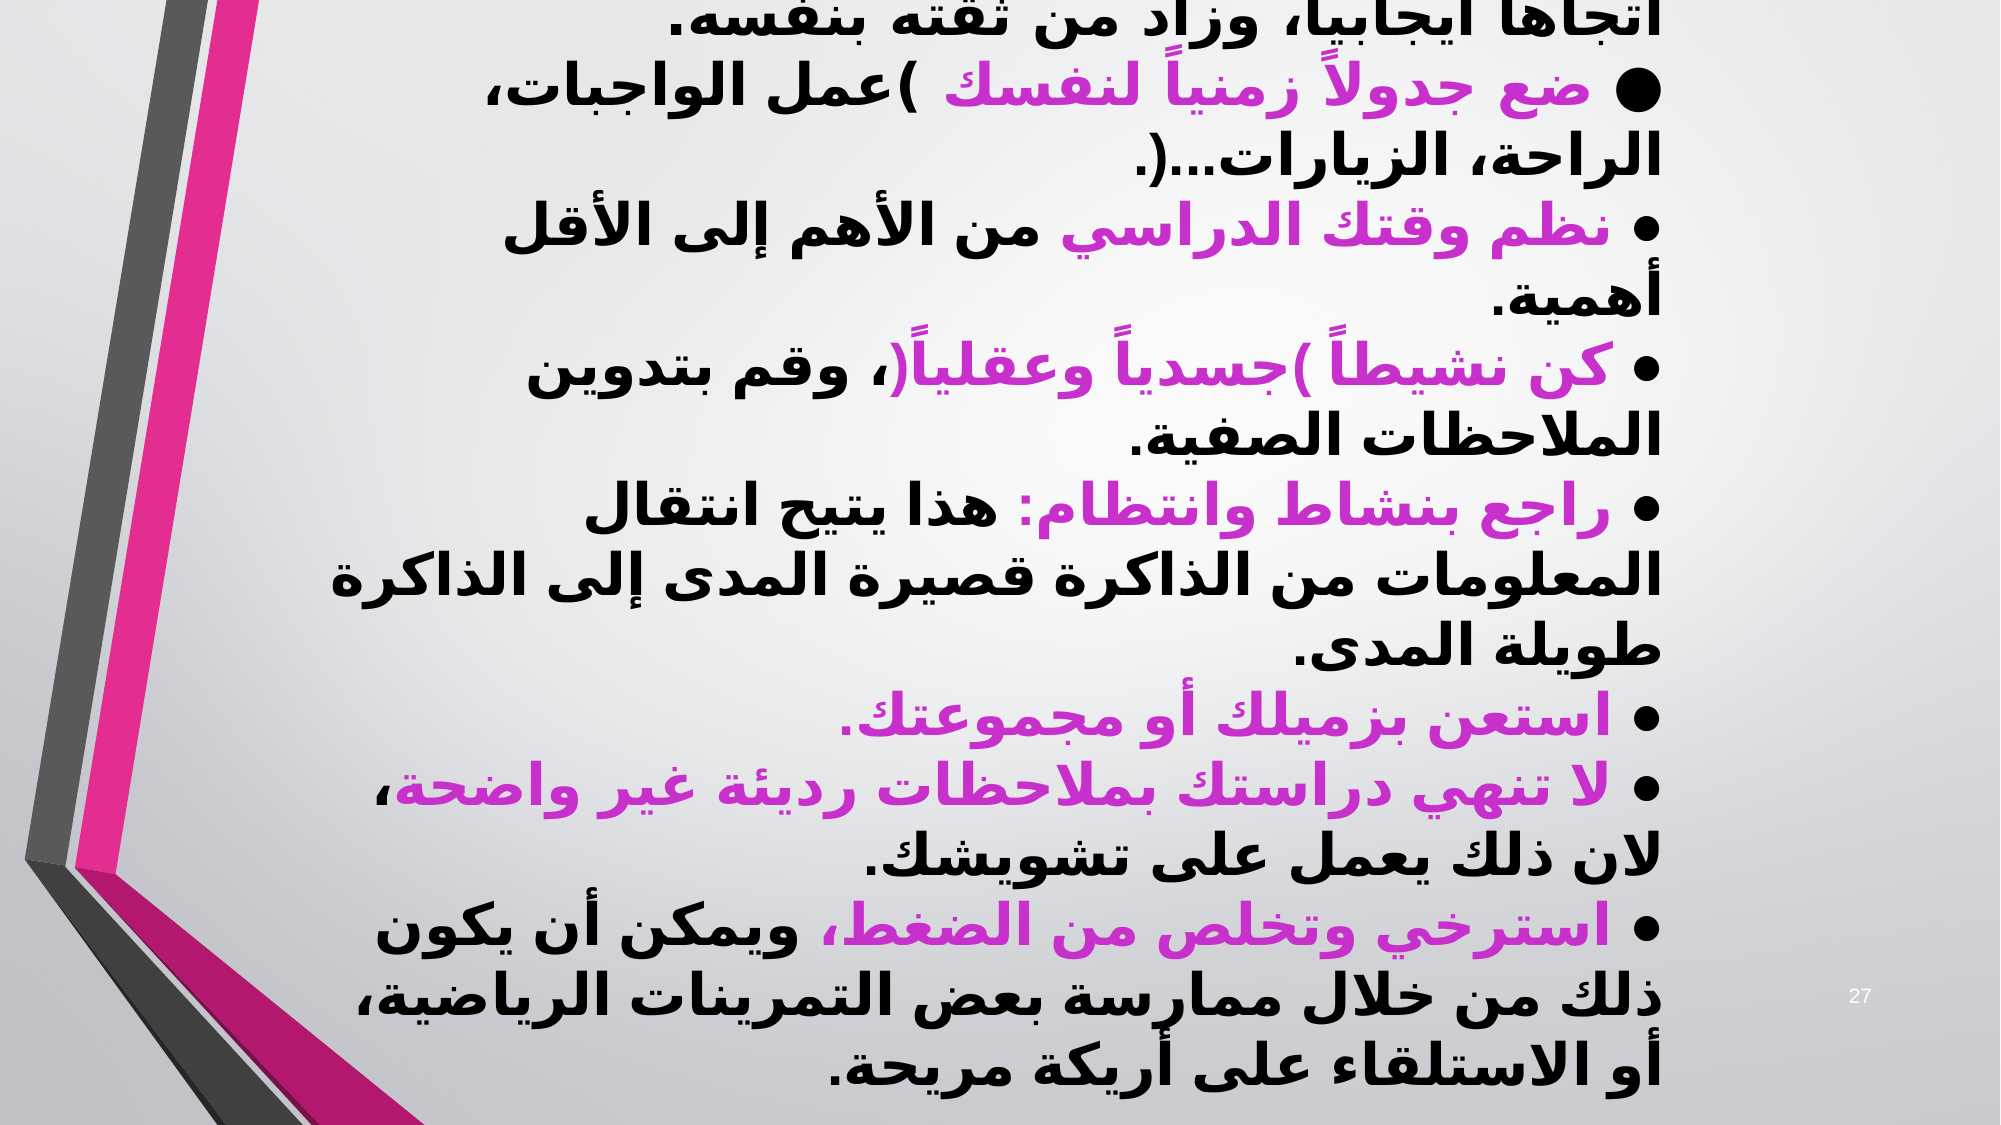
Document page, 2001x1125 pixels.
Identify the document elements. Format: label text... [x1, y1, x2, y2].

slide_number 27 [1796, 965, 1887, 1025]
text_box ● كن ايجابياً: يكون المتعلم أفضل إذا كسب اتجاهاً ايجابياً، وزاد من ثقته بنفسه. ● ضع جدولاً زمنياً لنفسك )عمل الواجبات، الراحة، الزيارات...(. ● نظم وقتك الدراسي من الأهم إلى الأقل أهمية. ● كن نشيطاً )جسدياً وعقلياً(، وقم بتدوين الملاحظات الصفية. ● راجع بنشاط وانتظام: هذا يتيح انتقال المعلومات من الذاكرة قصيرة المدى إلى الذاكرة طويلة المدى. ● استعن بزميلك أو مجموعتك. ● لا تنهي دراستك بملاحظات رديئة غير واضحة، لان ذلك يعمل على تشويشك. ● استرخي وتخلص من الضغط، ويمكن أن يكون ذلك من خلال ممارسة بعض التمرينات الرياضية، أو الاستلقاء على أريكة مريحة. [308, 0, 1680, 1105]
